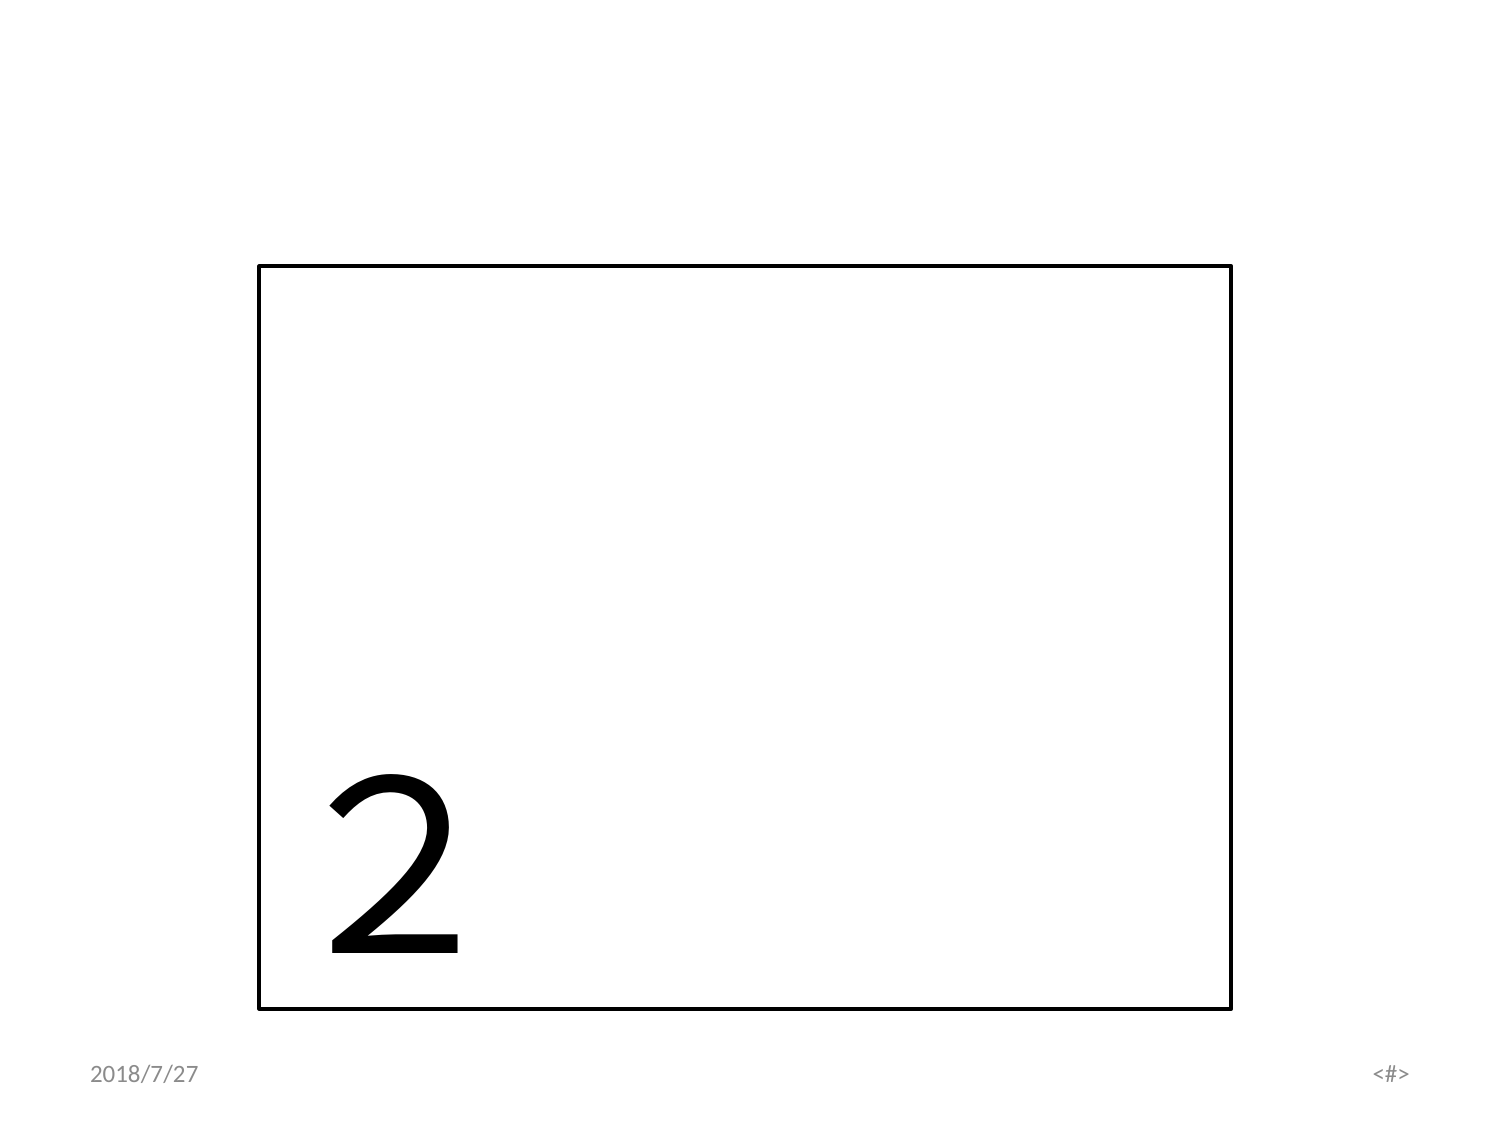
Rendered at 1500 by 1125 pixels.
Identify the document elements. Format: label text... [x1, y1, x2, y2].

slide_number <#> [1074, 1042, 1425, 1103]
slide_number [75, 1042, 425, 1103]
list ２ [257, 264, 1233, 1011]
